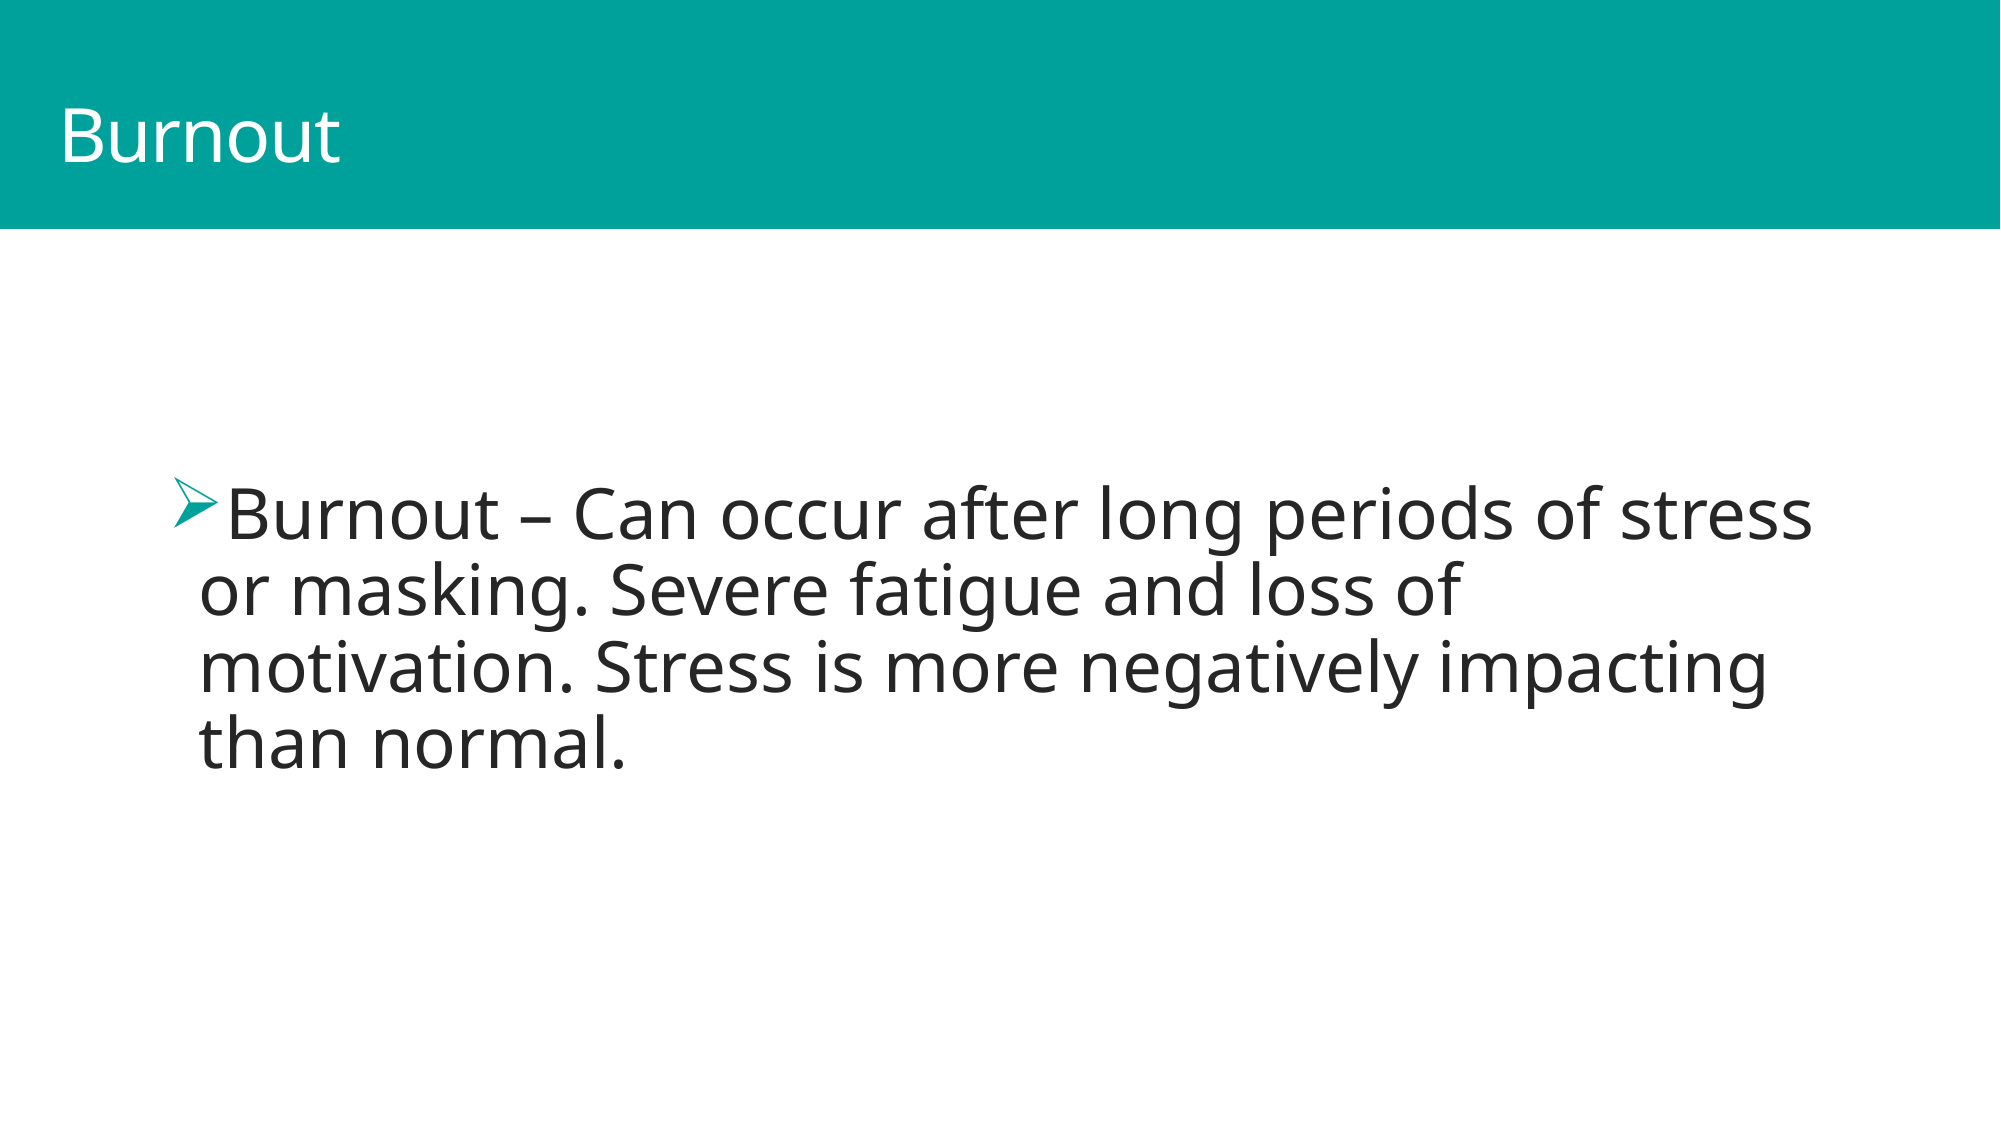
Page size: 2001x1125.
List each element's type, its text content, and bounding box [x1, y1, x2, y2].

title Burnout [43, 80, 1916, 197]
list Burnout – Can occur after long periods of stress or masking. Severe fatigue and loss of motivation. Stress is more negatively impacting than normal. [153, 280, 1844, 982]
